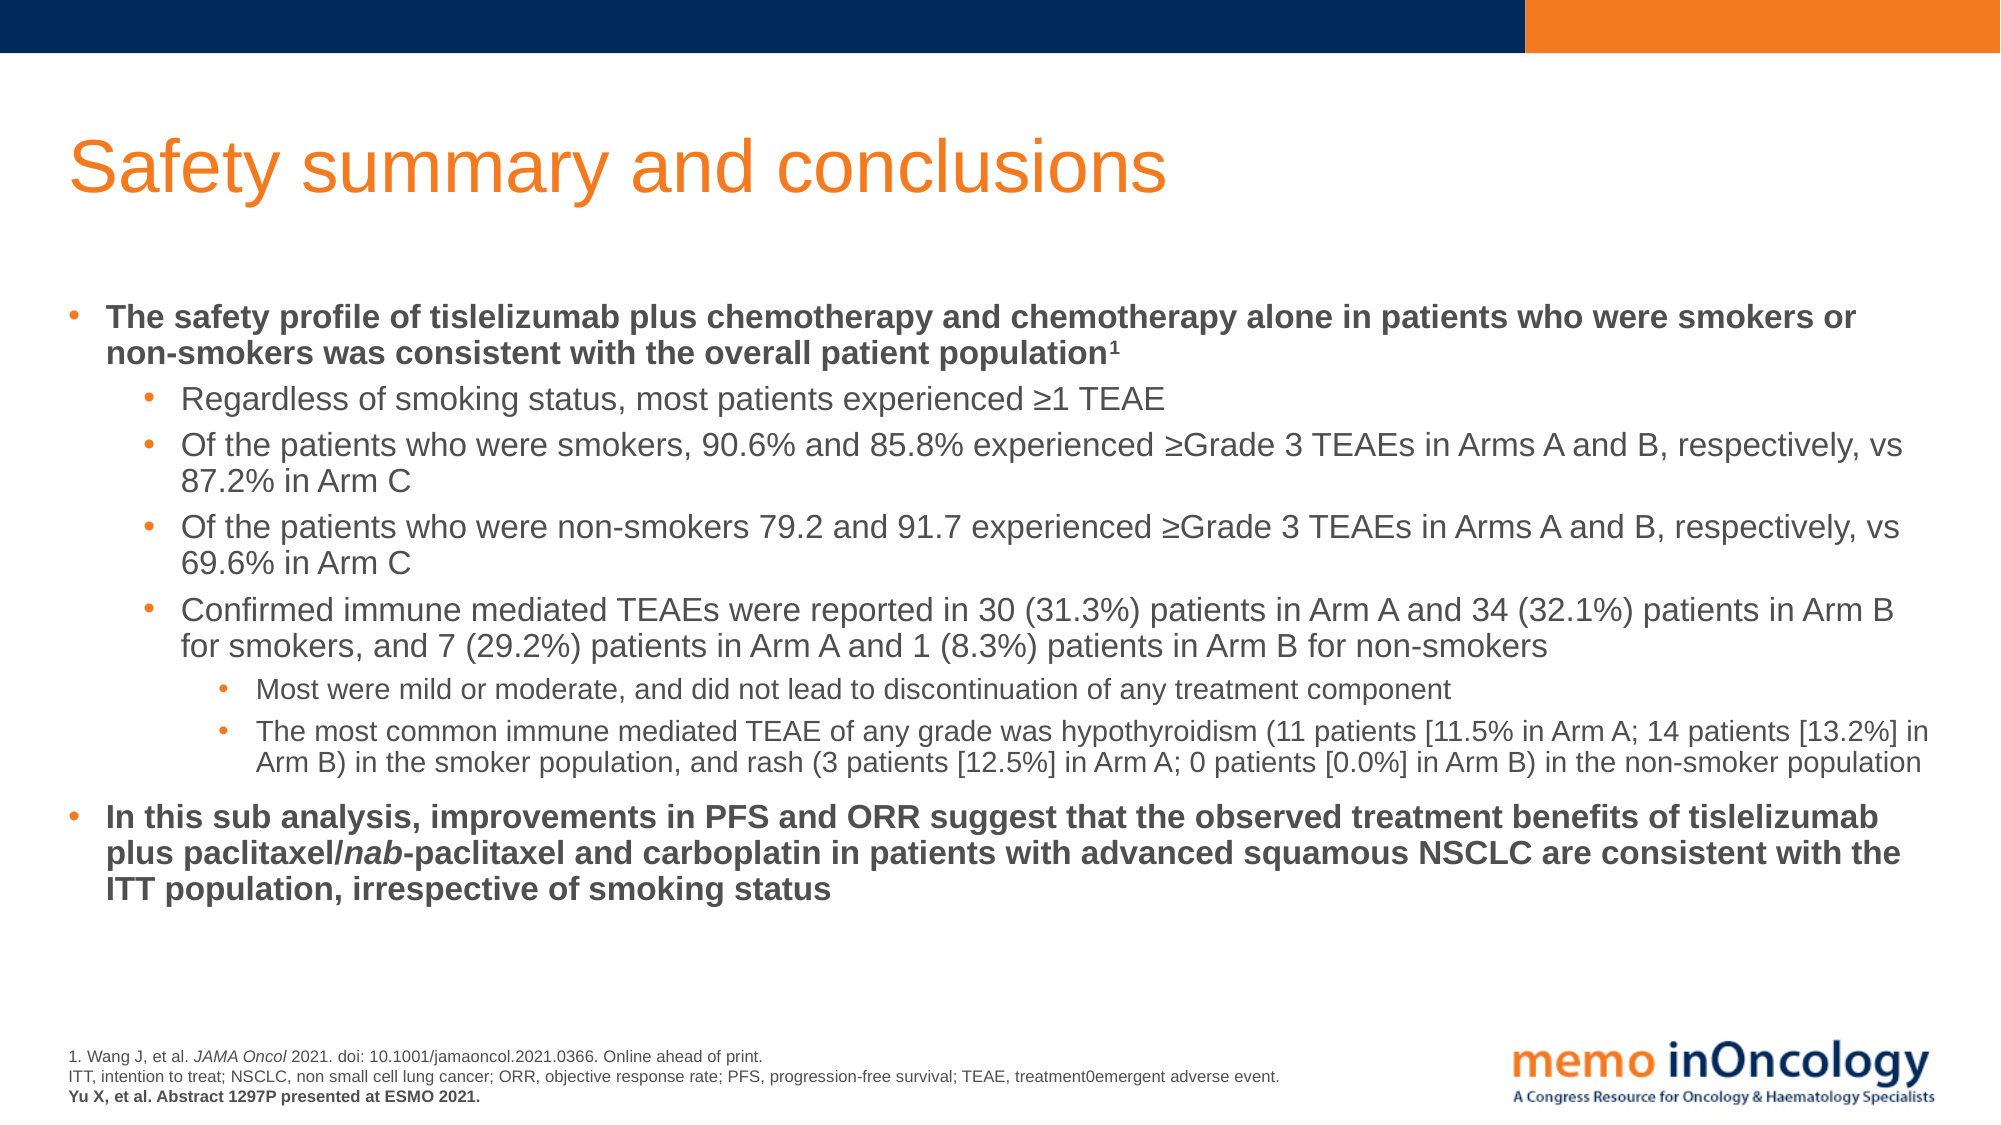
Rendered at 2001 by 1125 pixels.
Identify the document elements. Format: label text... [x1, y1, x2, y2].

picture [1500, 1028, 1945, 1114]
list The safety profile of tislelizumab plus chemotherapy and chemotherapy alone in patients who were smokers or non-smokers was consistent with the overall patient population1 Regardless of smoking status, most patients experienced ≥1 TEAE Of the patients who were smokers, 90.6% and 85.8% experienced ≥Grade 3 TEAEs in Arms A and B, respectively, vs 87.2% in Arm C Of the patients who were non-smokers 79.2 and 91.7 experienced ≥Grade 3 TEAEs in Arms A and B, respectively, vs 69.6% in Arm C Confirmed immune mediated TEAEs were reported in 30 (31.3%) patients in Arm A and 34 (32.1%) patients in Arm B for smokers, and 7 (29.2%) patients in Arm A and 1 (8.3%) patients in Arm B for non-smokers Most were mild or moderate, and did not lead to discontinuation of any treatment component The most common immune mediated TEAE of any grade was hypothyroidism (11 patients [11.5% in Arm A; 14 patients [13.2%] in Arm B) in the smoker population, and rash (3 patients [12.5%] in Arm A; 0 patients [0.0%] in Arm B) in the non-smoker population In this sub analysis, improvements in PFS and ORR suggest that the observed treatment benefits of tislelizumab plus paclitaxel/nab-paclitaxel and carboplatin in patients with advanced squamous NSCLC are consistent with the ITT population, irrespective of smoking status [68, 299, 1933, 1014]
title Safety summary and conclusions [68, 59, 1933, 278]
footer 1. Wang J, et al. JAMA Oncol 2021. doi: 10.1001/jamaoncol.2021.0366. Online ahead of print. ITT, intention to treat; NSCLC, non small cell lung cancer; ORR, objective response rate; PFS, progression-free survival; TEAE, treatment0emergent adverse event. Yu X, et al. Abstract 1297P presented at ESMO 2021. [68, 1042, 1474, 1106]
